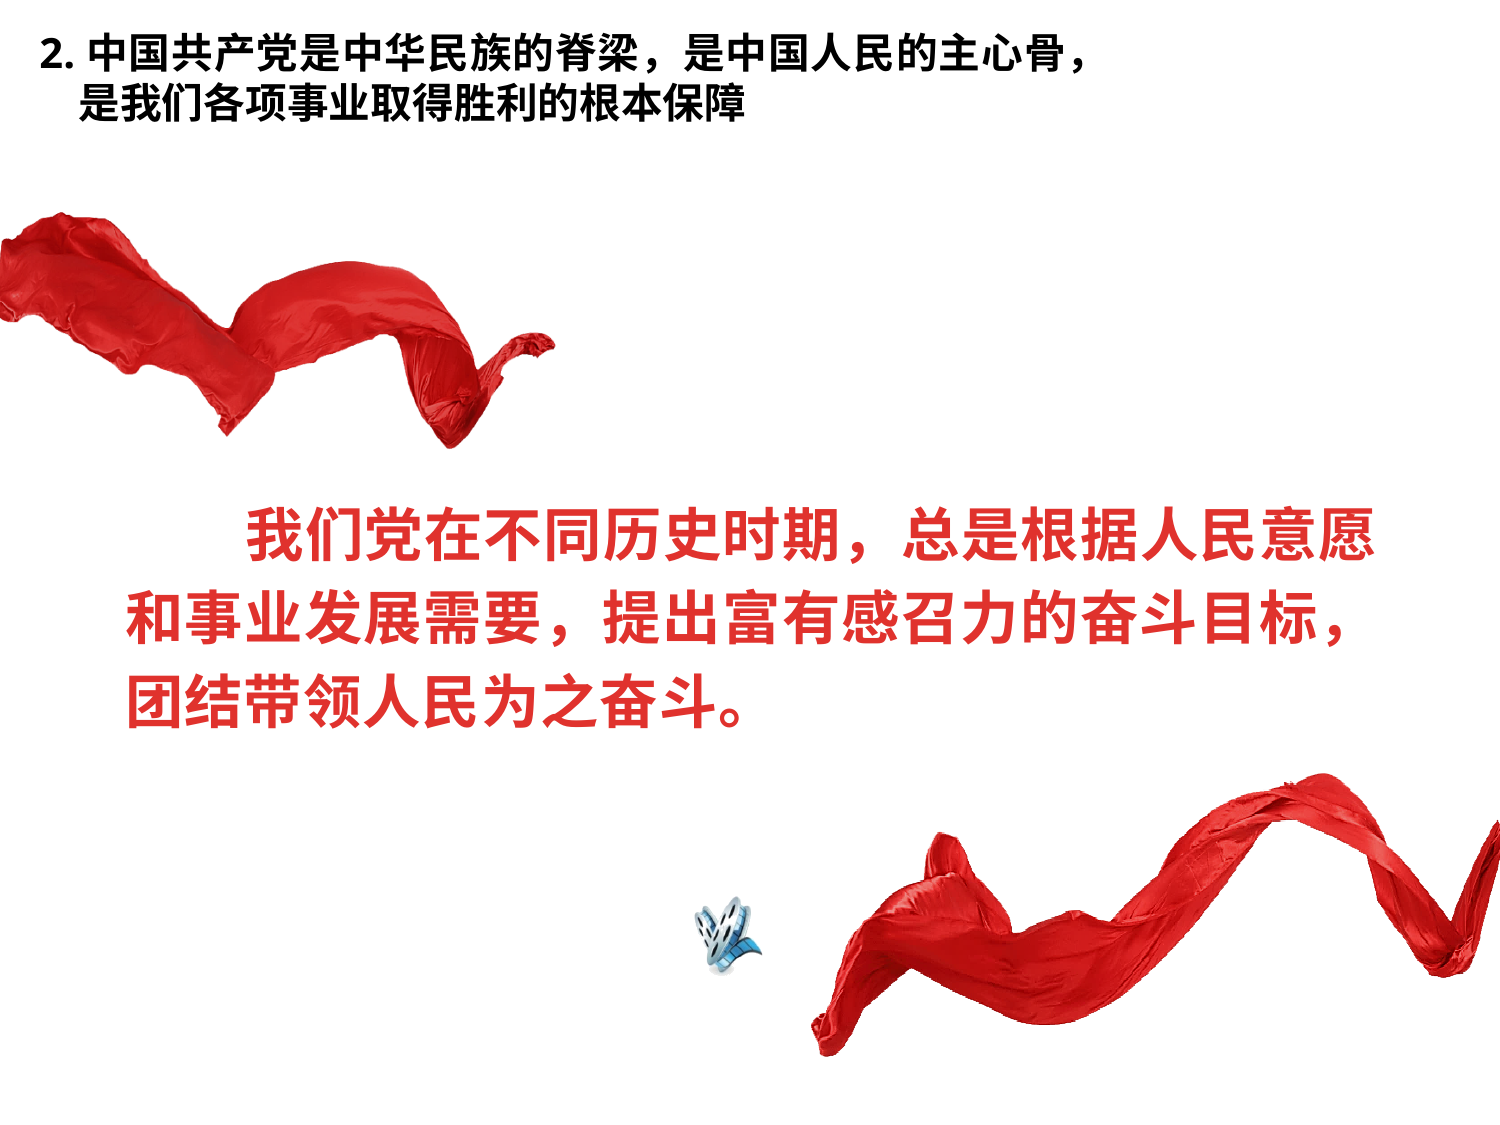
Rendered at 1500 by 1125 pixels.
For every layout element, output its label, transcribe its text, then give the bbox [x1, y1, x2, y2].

text_box 2.中国共产党是中华民族的脊梁，是中国人民的主心骨，是我们各项事业取得胜利的根本保障 [24, 19, 1124, 135]
picture [686, 895, 765, 976]
picture [0, 197, 582, 460]
picture [793, 730, 1500, 1125]
text_box 我们党在不同历史时期，总是根据人民意愿和事业发展需要，提出富有感召力的奋斗目标，团结带领人民为之奋斗。 [110, 476, 1394, 827]
